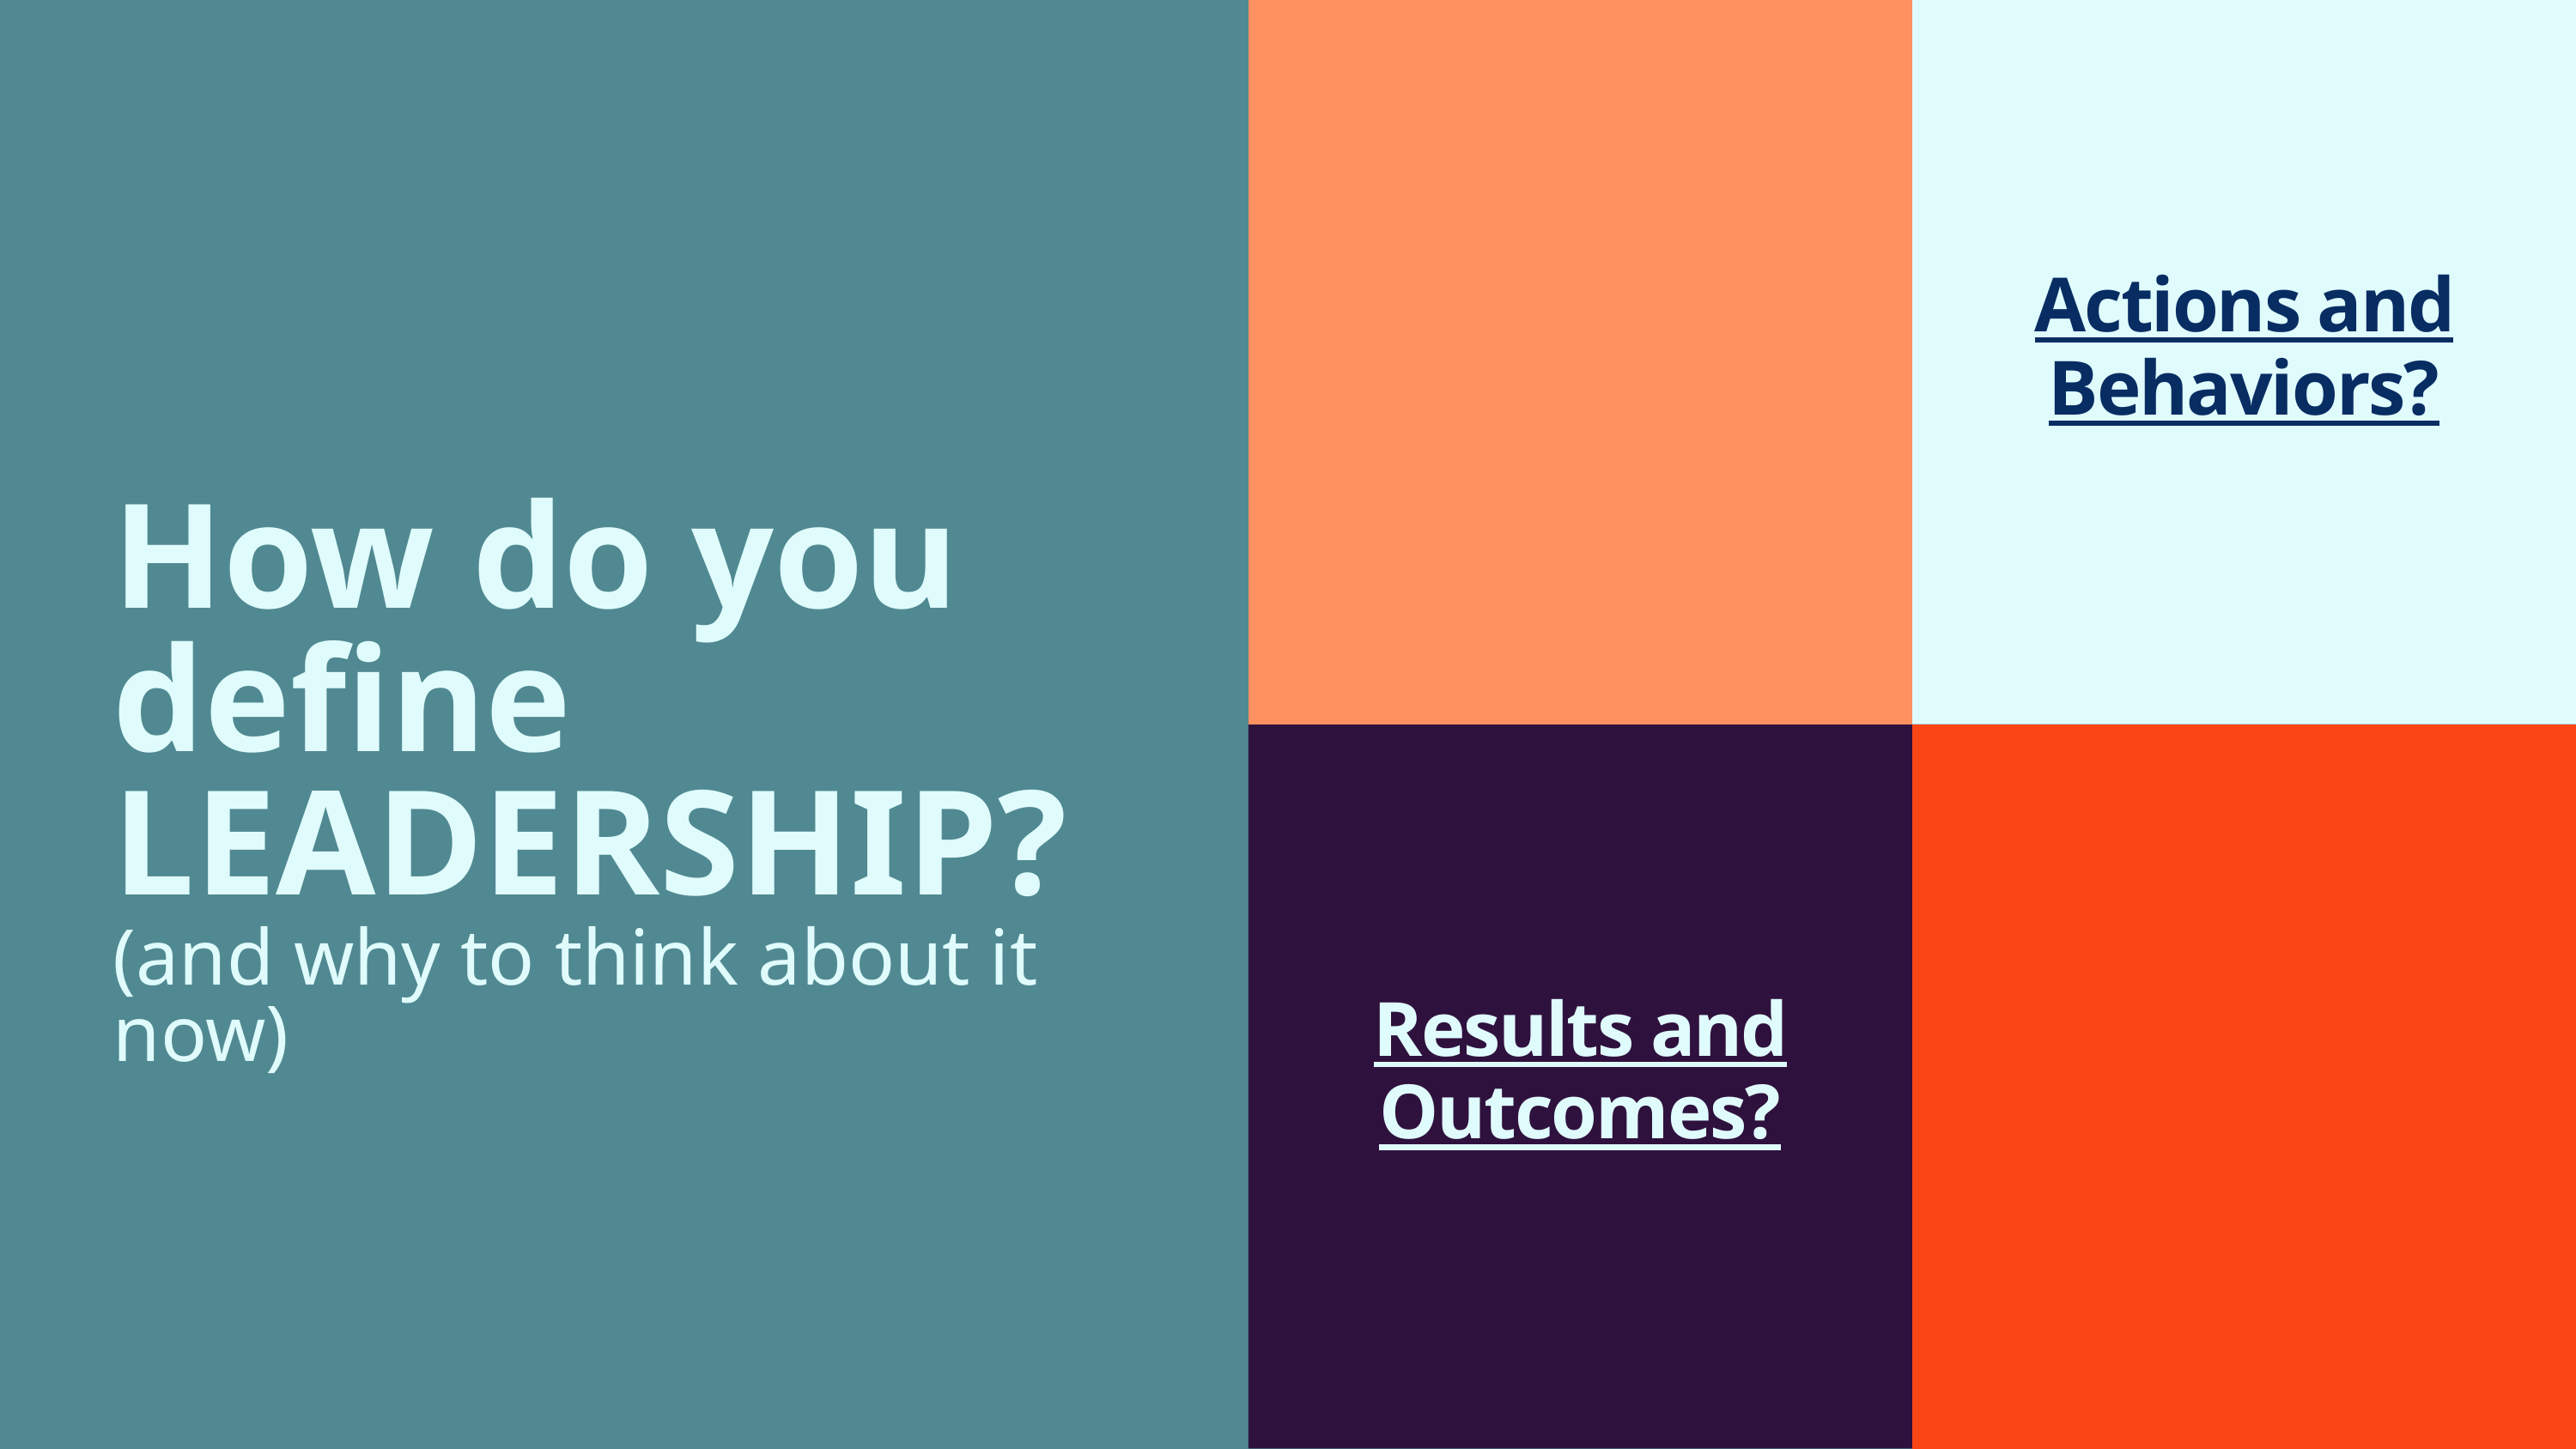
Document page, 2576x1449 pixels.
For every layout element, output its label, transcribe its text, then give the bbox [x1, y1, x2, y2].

text_box How do you define LEADERSHIP? (and why to think about it now) [112, 494, 1144, 1076]
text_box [1248, 0, 1913, 724]
text_box Actions and Behaviors? [2016, 263, 2471, 430]
text_box Results and Outcomes? [1352, 987, 1807, 1155]
text_box [1248, 731, 1907, 1449]
text_box [1914, 0, 2576, 724]
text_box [1911, 724, 2576, 1449]
